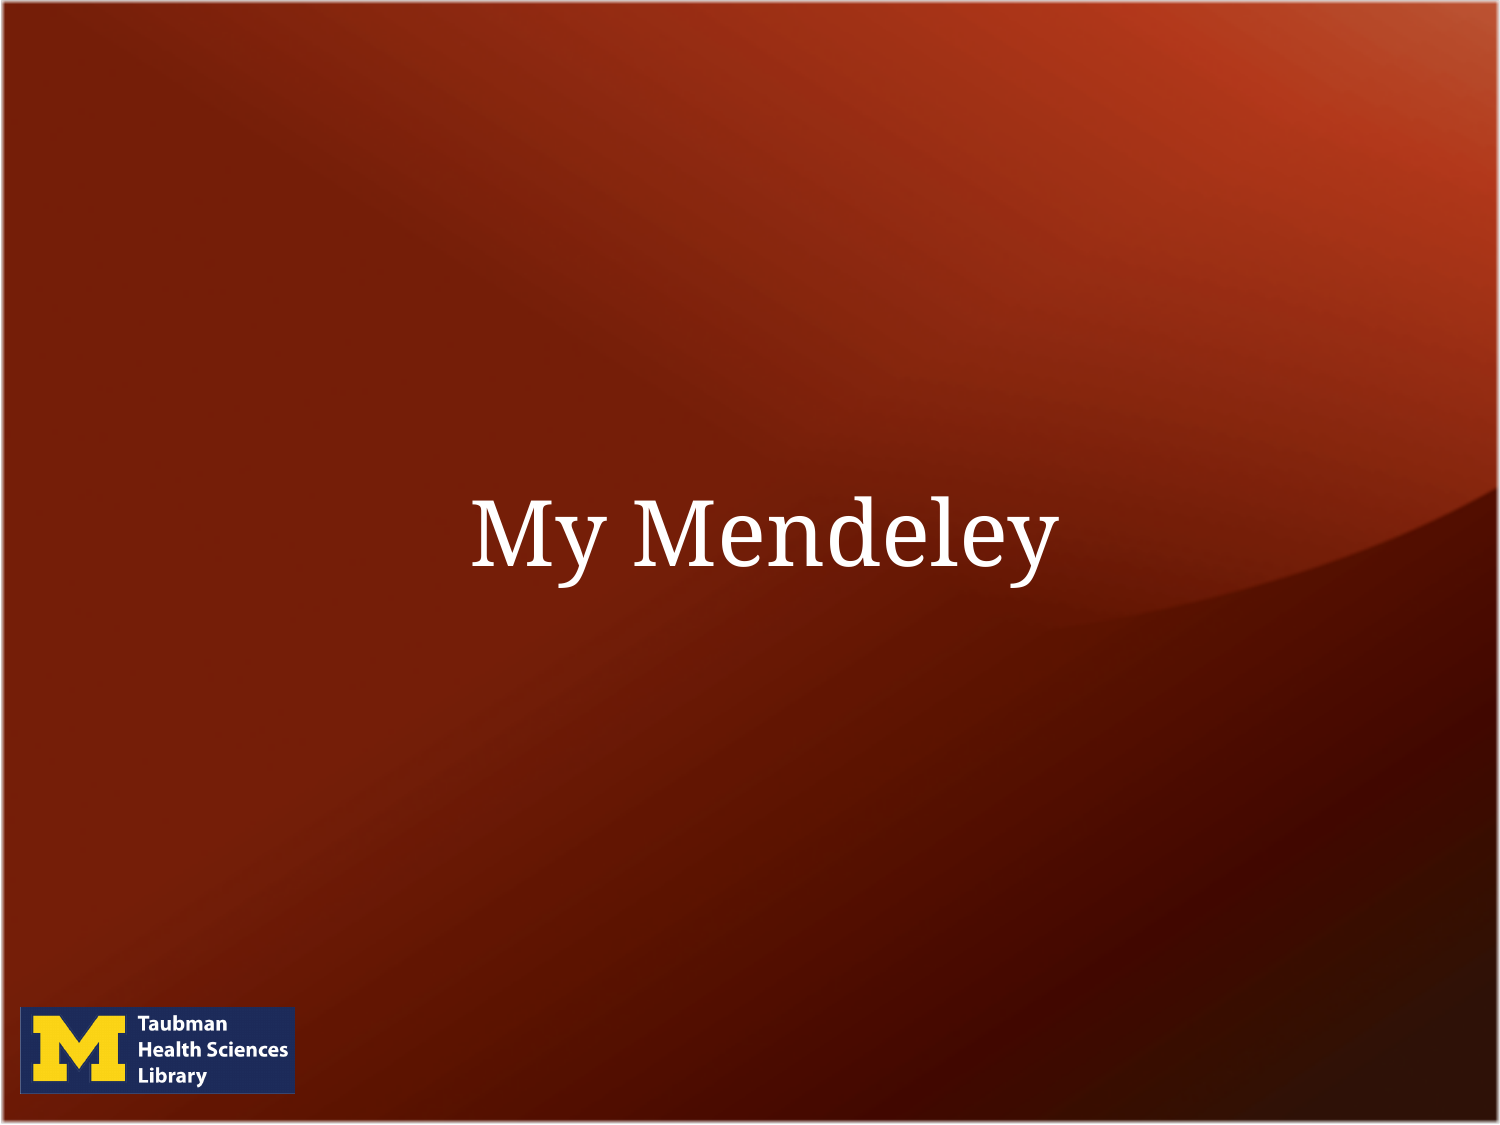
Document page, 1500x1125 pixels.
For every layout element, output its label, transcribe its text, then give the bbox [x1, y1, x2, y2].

picture [0, 0, 1500, 1125]
text_box My Mendeley [454, 467, 1075, 593]
